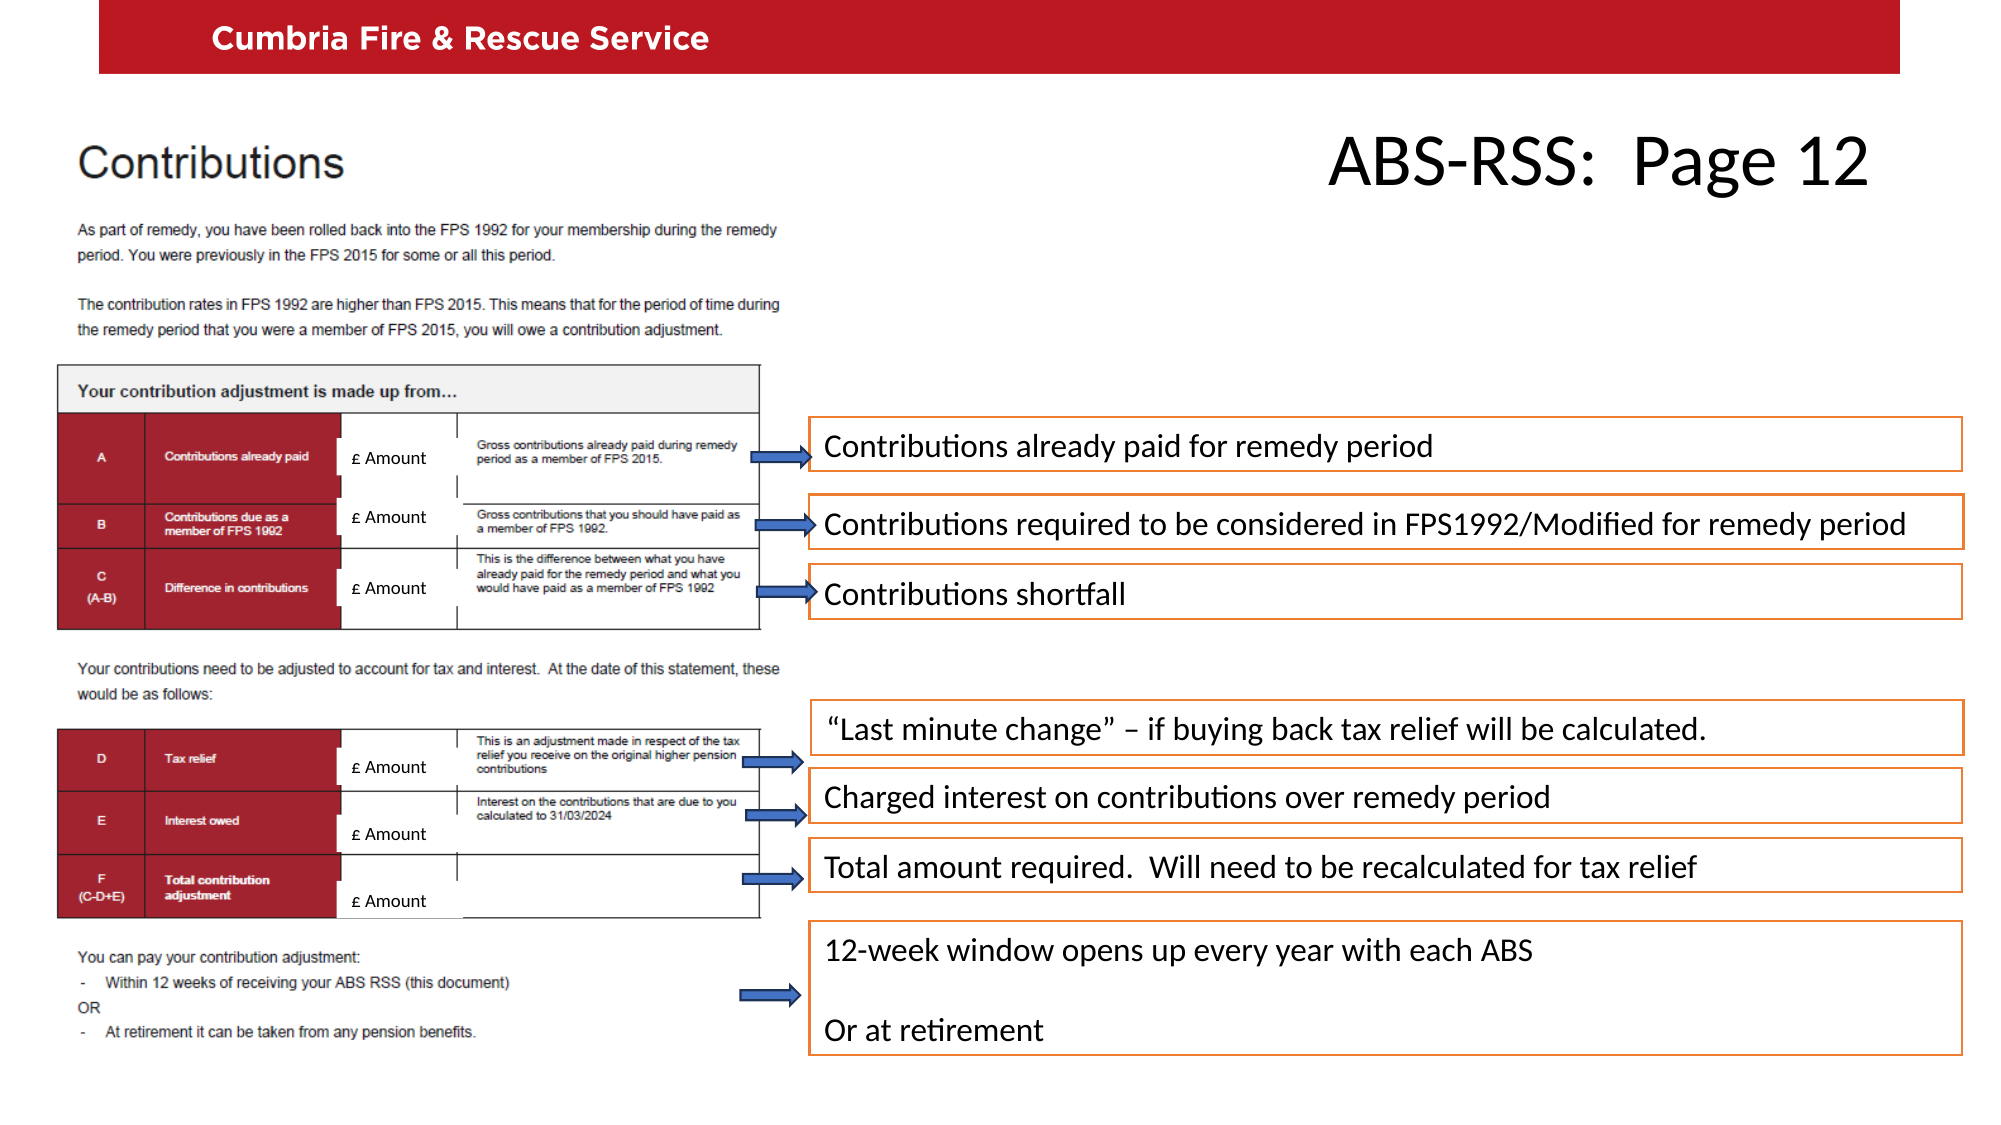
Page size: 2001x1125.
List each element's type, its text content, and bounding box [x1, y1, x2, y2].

text_box ABS-RSS: Page 12 [1313, 103, 1900, 208]
text_box Contributions already paid for remedy period [808, 416, 1963, 472]
text_box [798, 872, 805, 886]
text_box [798, 755, 805, 769]
text_box Charged interest on contributions over remedy period [808, 767, 1963, 824]
text_box [798, 512, 817, 538]
text_box 12-week window opens up every year with each ABS Or at retirement [808, 920, 1963, 1056]
text_box [798, 444, 813, 470]
text_box [798, 805, 808, 825]
picture [99, 0, 1900, 74]
text_box Contributions required to be considered in FPS1992/Modified for remedy period [808, 493, 1965, 550]
text_box [798, 579, 819, 605]
text_box “Last minute change” – if buying back tax relief will be calculated. [810, 699, 1965, 756]
text_box Total amount required. Will need to be recalculated for tax relief [808, 837, 1963, 893]
text_box Contributions shortfall [808, 563, 1963, 620]
picture [22, 119, 798, 1059]
